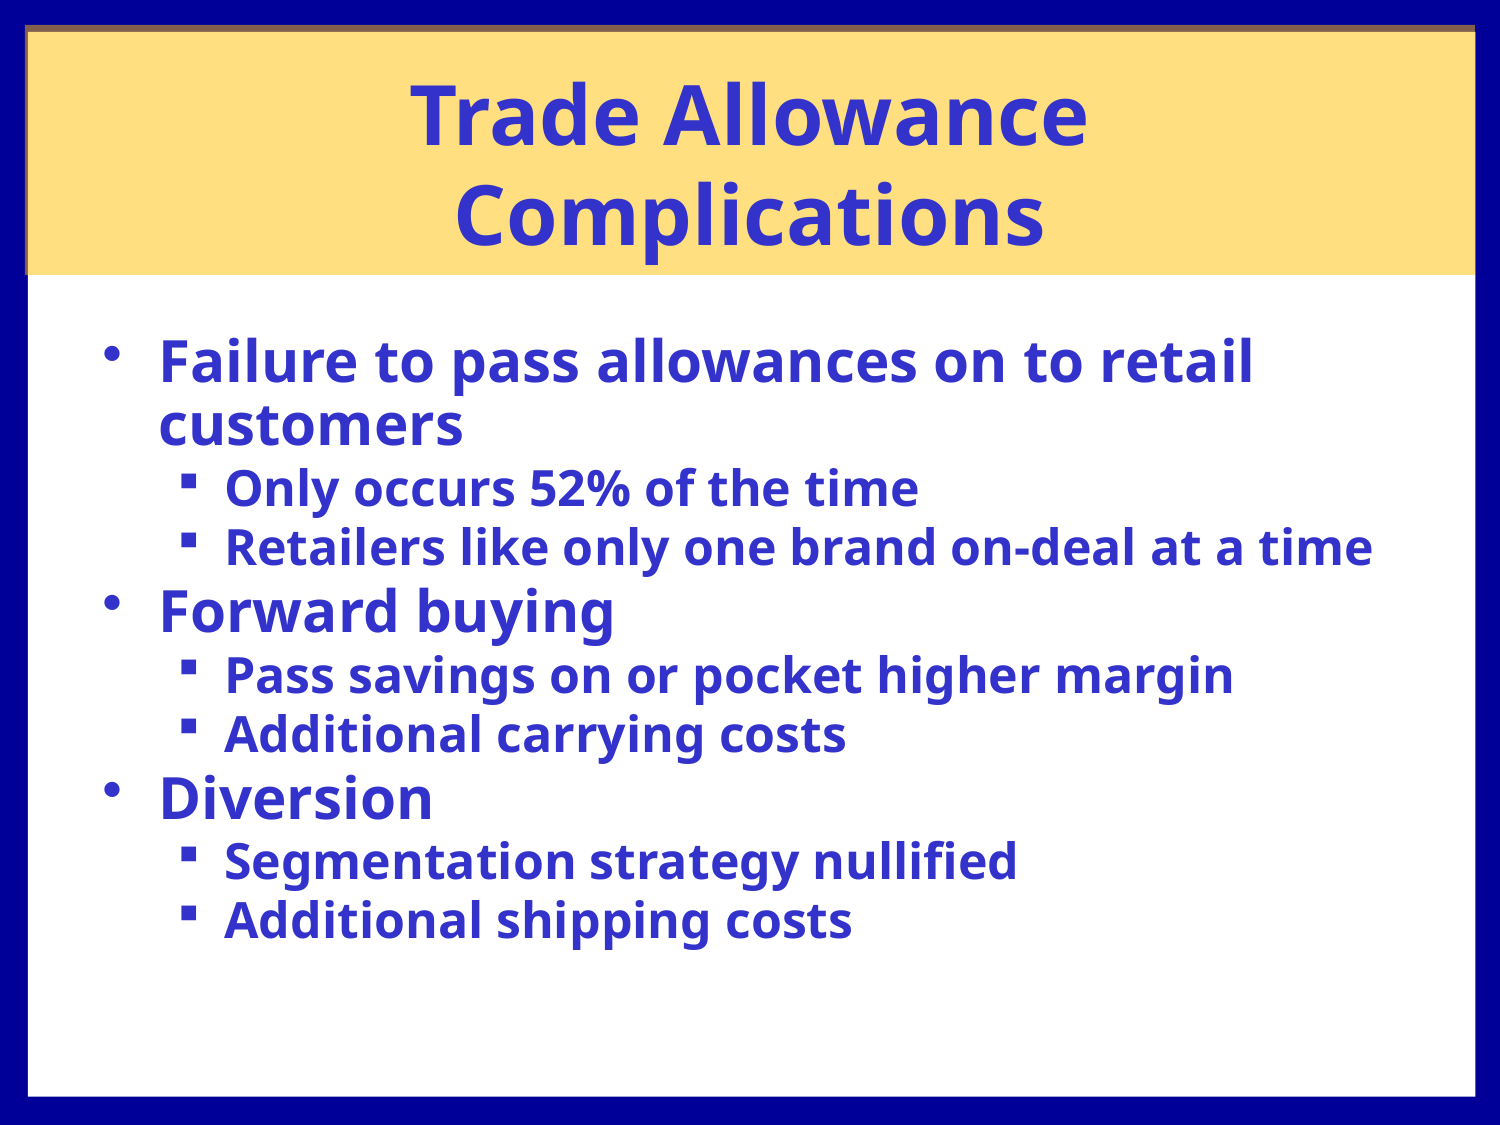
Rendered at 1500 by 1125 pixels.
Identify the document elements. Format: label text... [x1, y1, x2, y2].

text_box Failure to pass allowances on to retail customers Only occurs 52% of the time Retailers like only one brand on-deal at a time Forward buying Pass savings on or pocket higher margin Additional carrying costs Diversion Segmentation strategy nullified Additional shipping costs [87, 324, 1438, 988]
text_box [24, 24, 1475, 275]
title Trade Allowance Complications [49, 49, 1451, 276]
